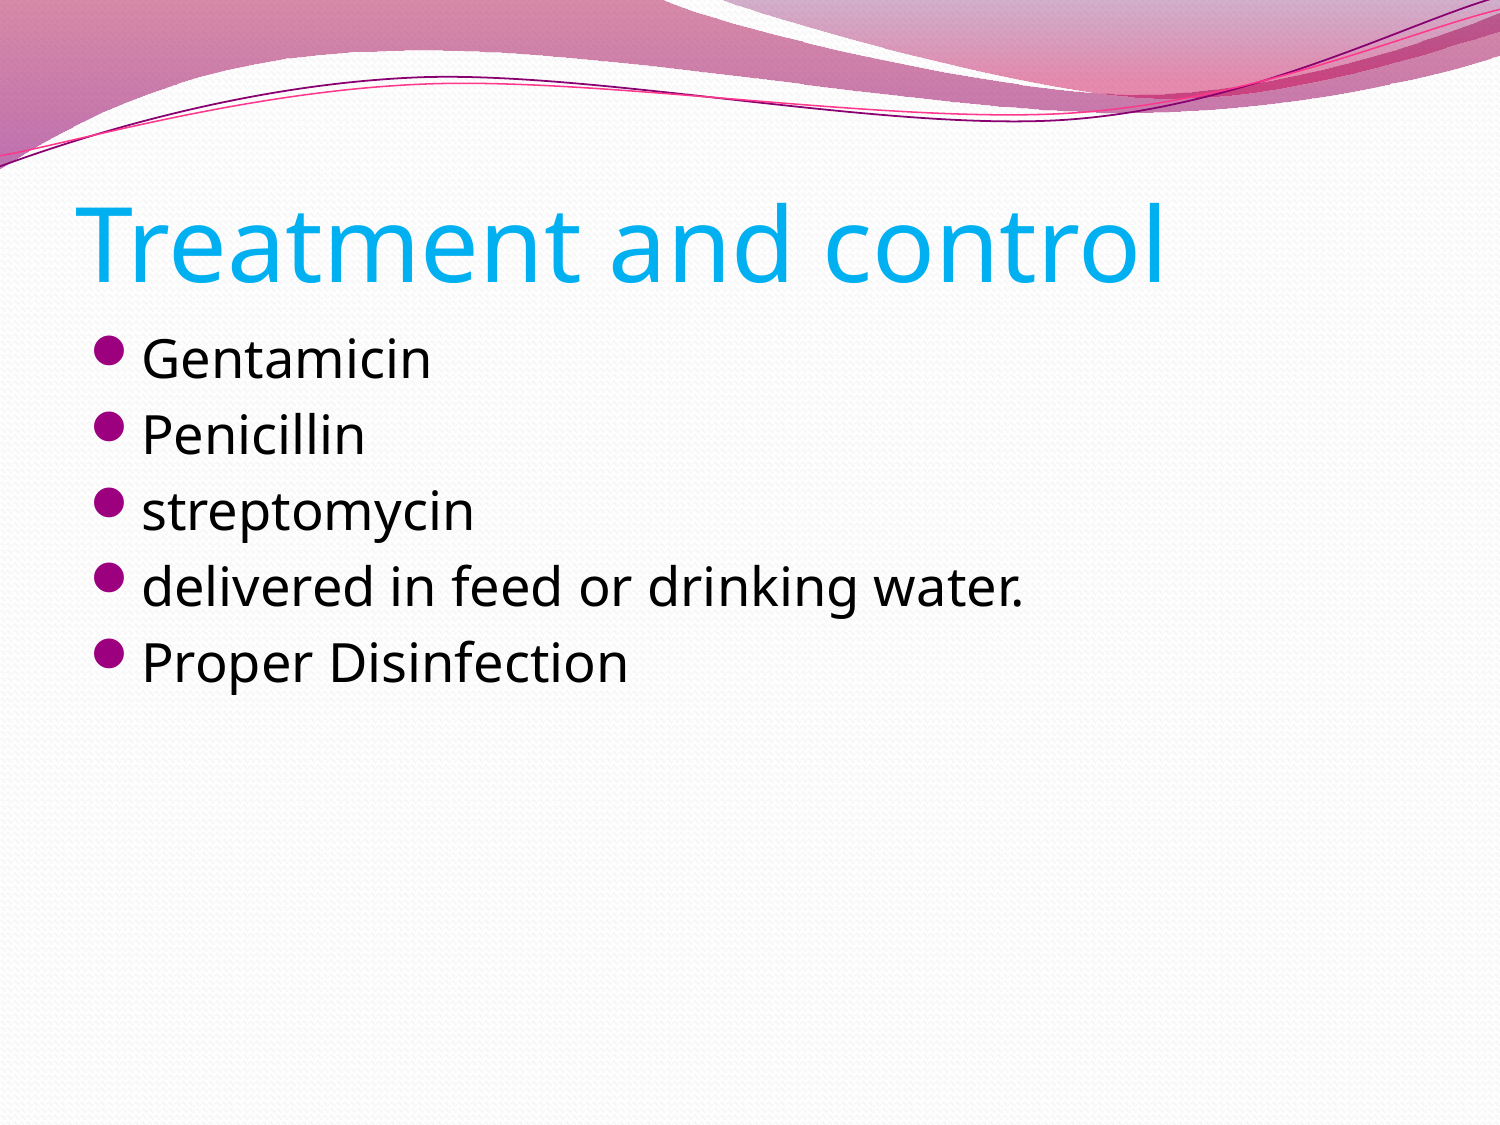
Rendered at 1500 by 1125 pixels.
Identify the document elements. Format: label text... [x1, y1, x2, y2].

title Treatment and control [75, 115, 1425, 303]
list Gentamicin Penicillin streptomycin delivered in feed or drinking water. Proper Disinfection [75, 317, 1425, 1038]
